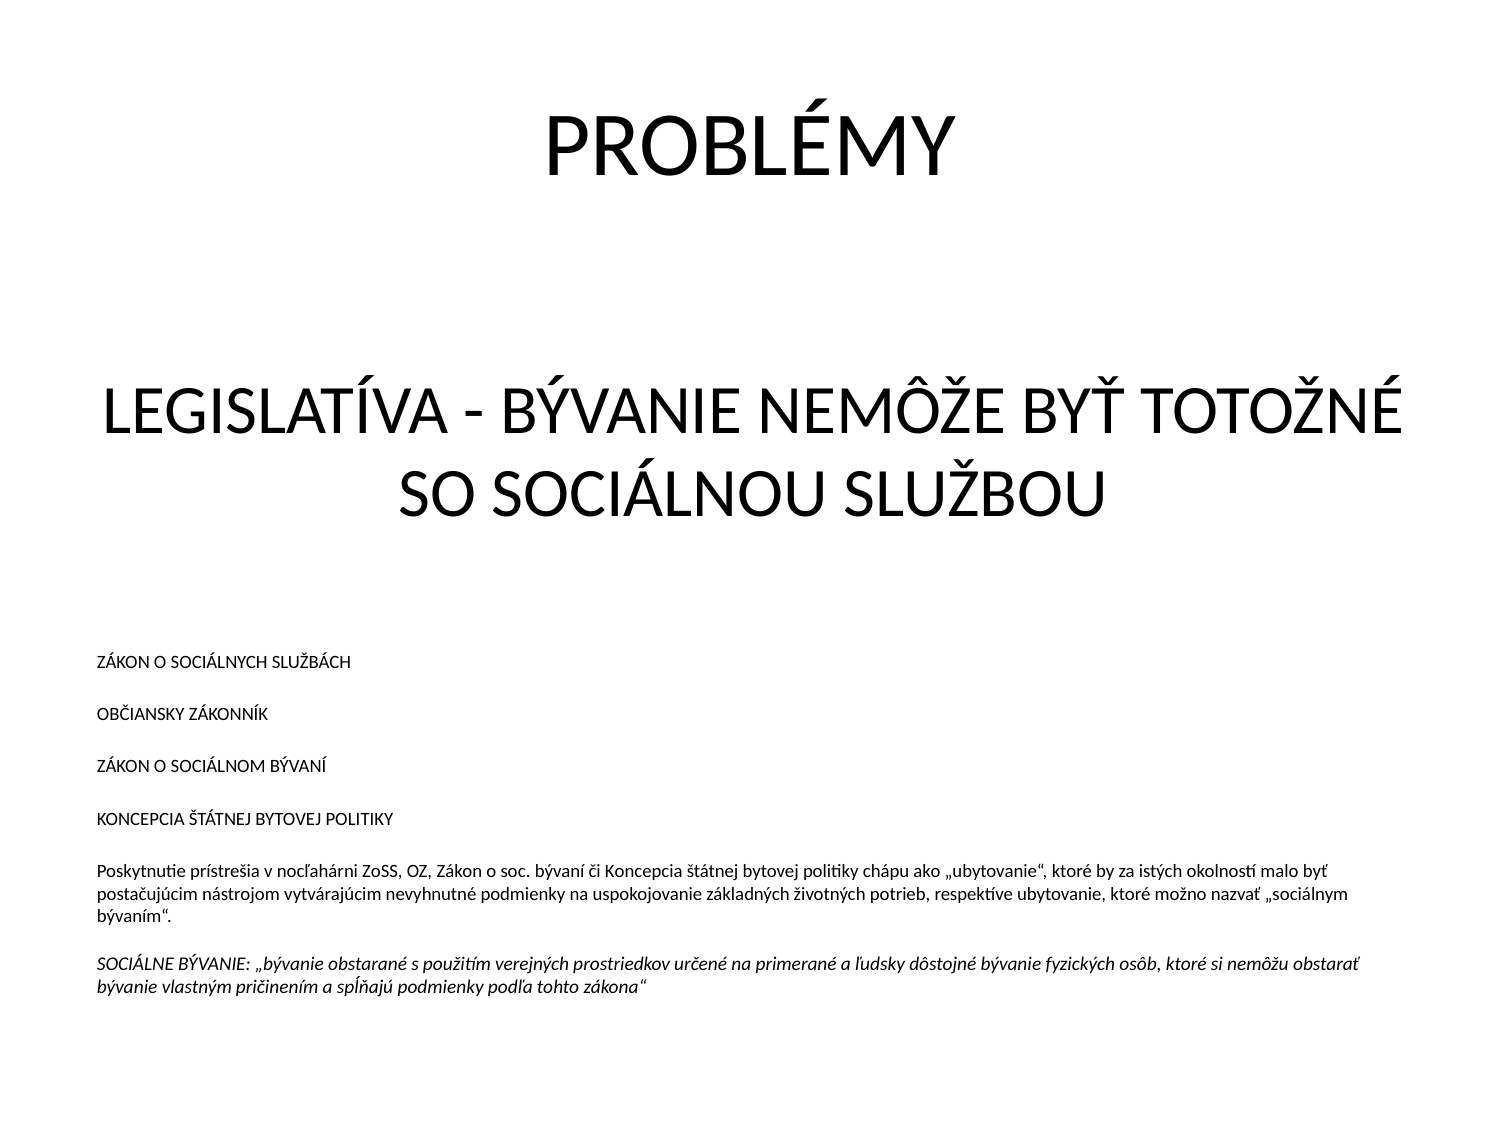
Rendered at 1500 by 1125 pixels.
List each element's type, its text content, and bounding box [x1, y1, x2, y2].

list LEGISLATÍVA - BÝVANIE NEMÔŽE BYŤ TOTOŽNÉ SO SOCIÁLNOU SLUŽBOU ZÁKON O SOCIÁLNYCH SLUŽBÁCH OBČIANSKY ZÁKONNÍK ZÁKON O SOCIÁLNOM BÝVANÍ KONCEPCIA ŠTÁTNEJ BYTOVEJ POLITIKY Poskytnutie prístrešia v nocľahárni ZoSS, OZ, Zákon o soc. bývaní či Koncepcia štátnej bytovej politiky chápu ako „ubytovanie“, ktoré by za istých okolností malo byť postačujúcim nástrojom vytvárajúcim nevyhnutné podmienky na uspokojovanie základných životných potrieb, respektíve ubytovanie, ktoré možno nazvať „sociálnym bývaním“. SOCIÁLNE BÝVANIE: „bývanie obstarané s použitím verejných prostriedkov určené na primerané a ľudsky dôstojné bývanie fyzických osôb, ktoré si nemôžu obstarať bývanie vlastným pričinením a spĺňajú podmienky podľa tohto zákona“ [75, 262, 1425, 1005]
title PROBLÉMY [75, 45, 1425, 233]
